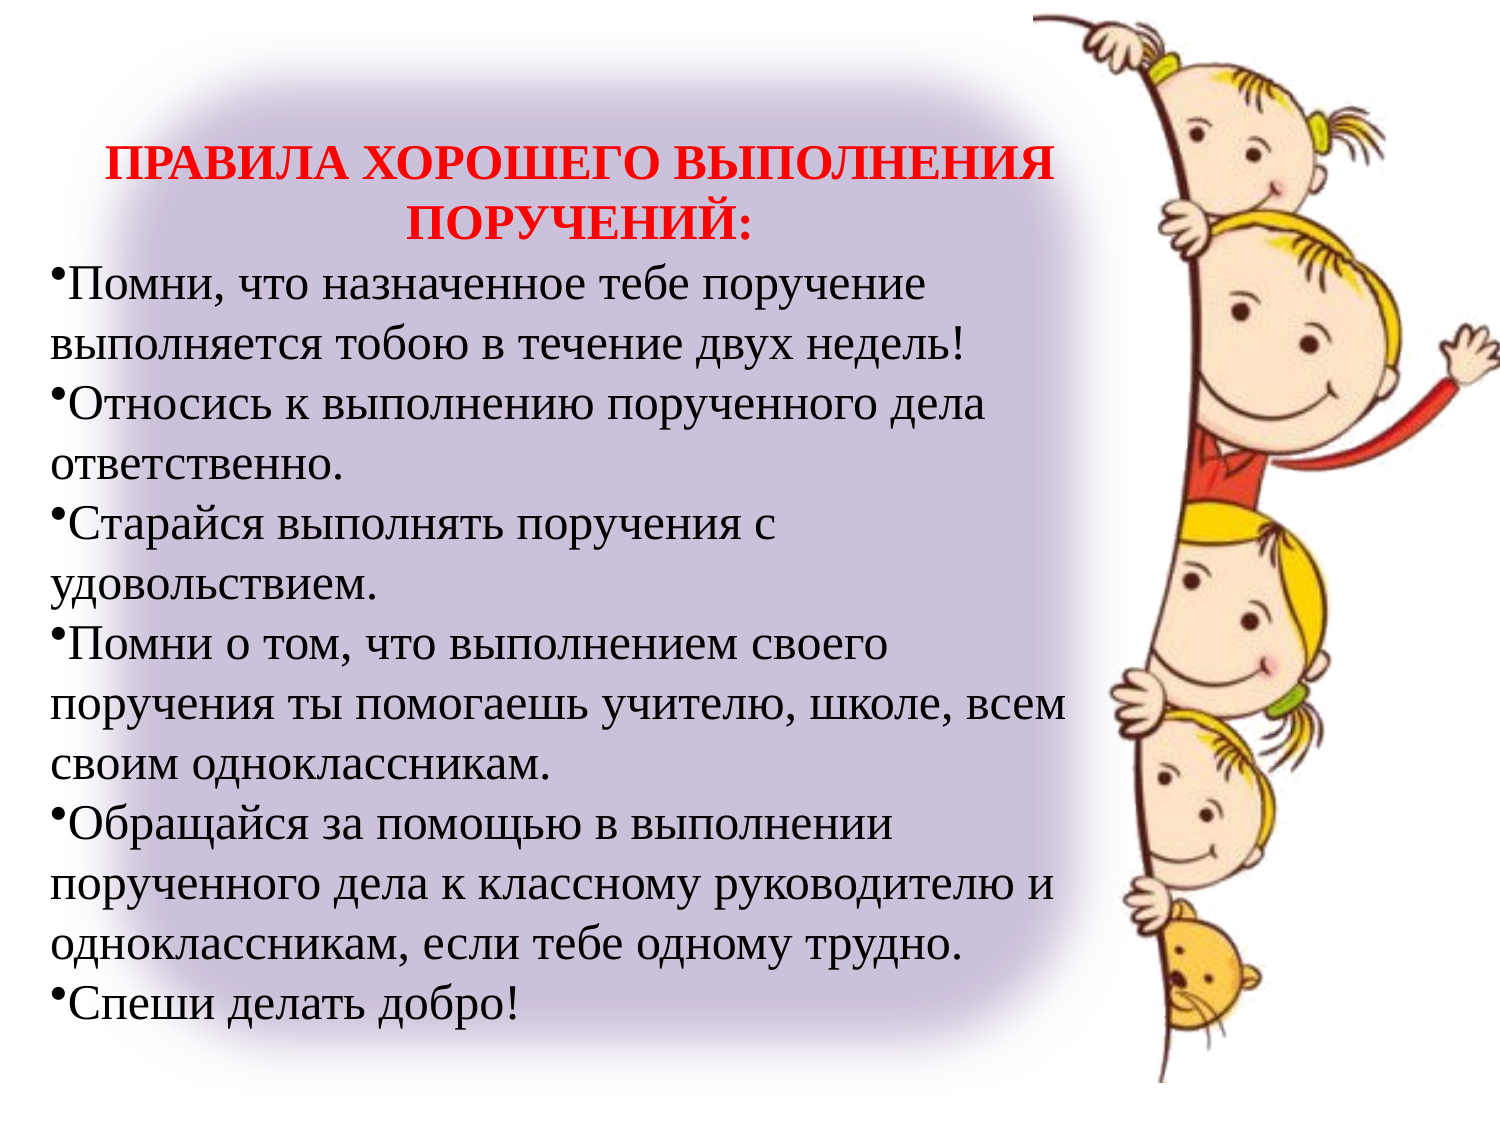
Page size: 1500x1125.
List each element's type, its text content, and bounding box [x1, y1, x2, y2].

picture [1033, 0, 1500, 1083]
text_box ПРАВИЛА ХОРОШЕГО ВЫПОЛНЕНИЯ ПОРУЧЕНИЙ: Помни, что назначенное тебе поручение выполняется тобою в течение двух недель! Относись к выполнению порученного дела ответственно. Старайся выполнять поручения с удовольствием. Помни о том, что выполнением своего поручения ты помогаешь учителю, школе, всем своим одноклассникам. Обращайся за помощью в выполнении порученного дела к классному руководителю и одноклассникам, если тебе одному трудно. Спеши делать добро! [35, 121, 1125, 1037]
